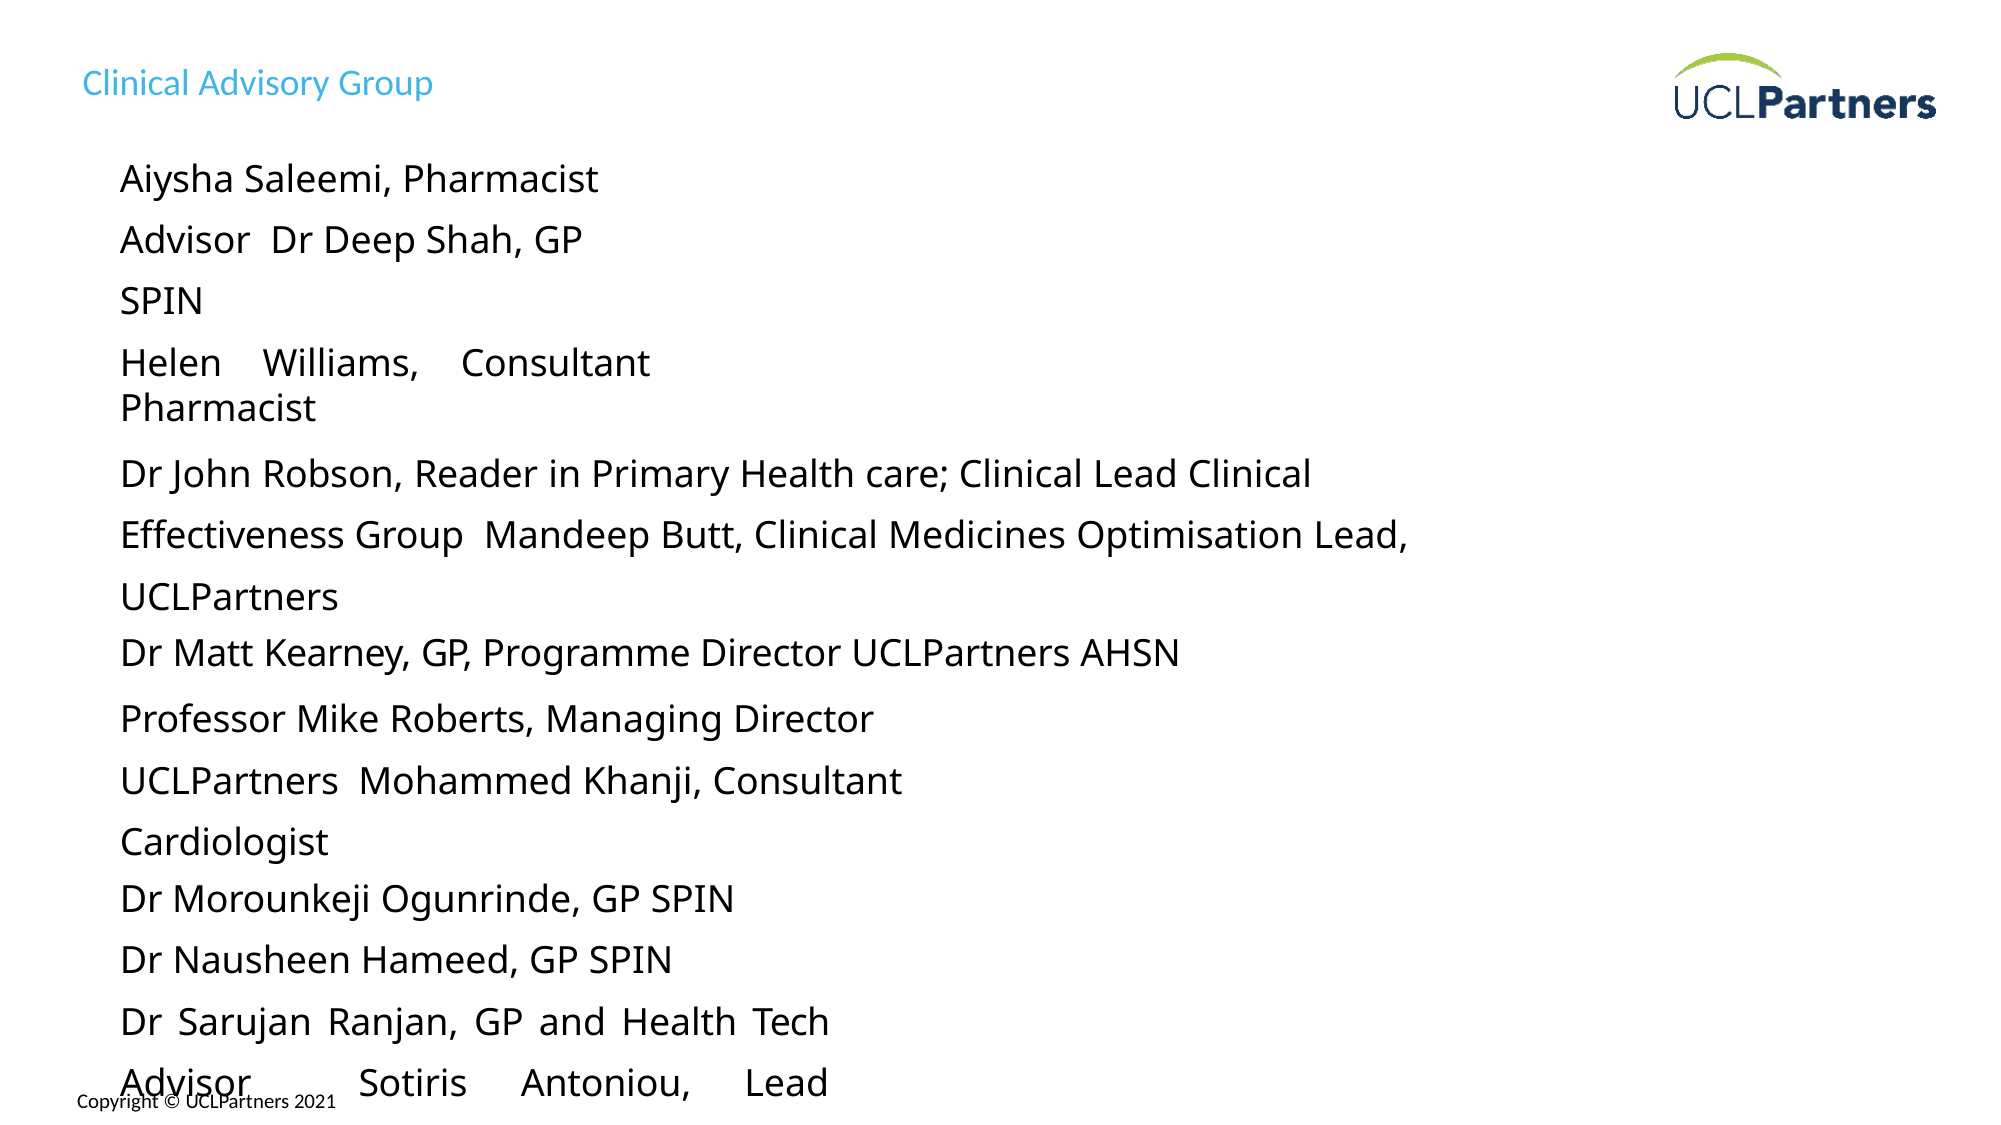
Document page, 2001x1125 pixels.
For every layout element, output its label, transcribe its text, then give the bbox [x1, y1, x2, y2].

title Clinical Advisory Group [80, 56, 1639, 247]
picture [1675, 53, 1936, 119]
text_box Aiysha Saleemi, Pharmacist Advisor Dr Deep Shah, GP SPIN Helen Williams, Consultant Pharmacist Dr John Robson, Reader in Primary Health care; Clinical Lead Clinical Effectiveness Group Mandeep Butt, Clinical Medicines Optimisation Lead, UCLPartners Dr Matt Kearney, GP, Programme Director UCLPartners AHSN Professor Mike Roberts, Managing Director UCLPartners Mohammed Khanji, Consultant Cardiologist Dr Morounkeji Ogunrinde, GP SPIN Dr Nausheen Hameed, GP SPIN Dr Sarujan Ranjan, GP and Health Tech Advisor Sotiris Antoniou, Lead Pharmacist, UCLPartners Dr Stephanie Peate, GP Dr Zenobia Sheikh, GP & Primary Care Clinical Lead, UCLPartners [117, 136, 1458, 1125]
